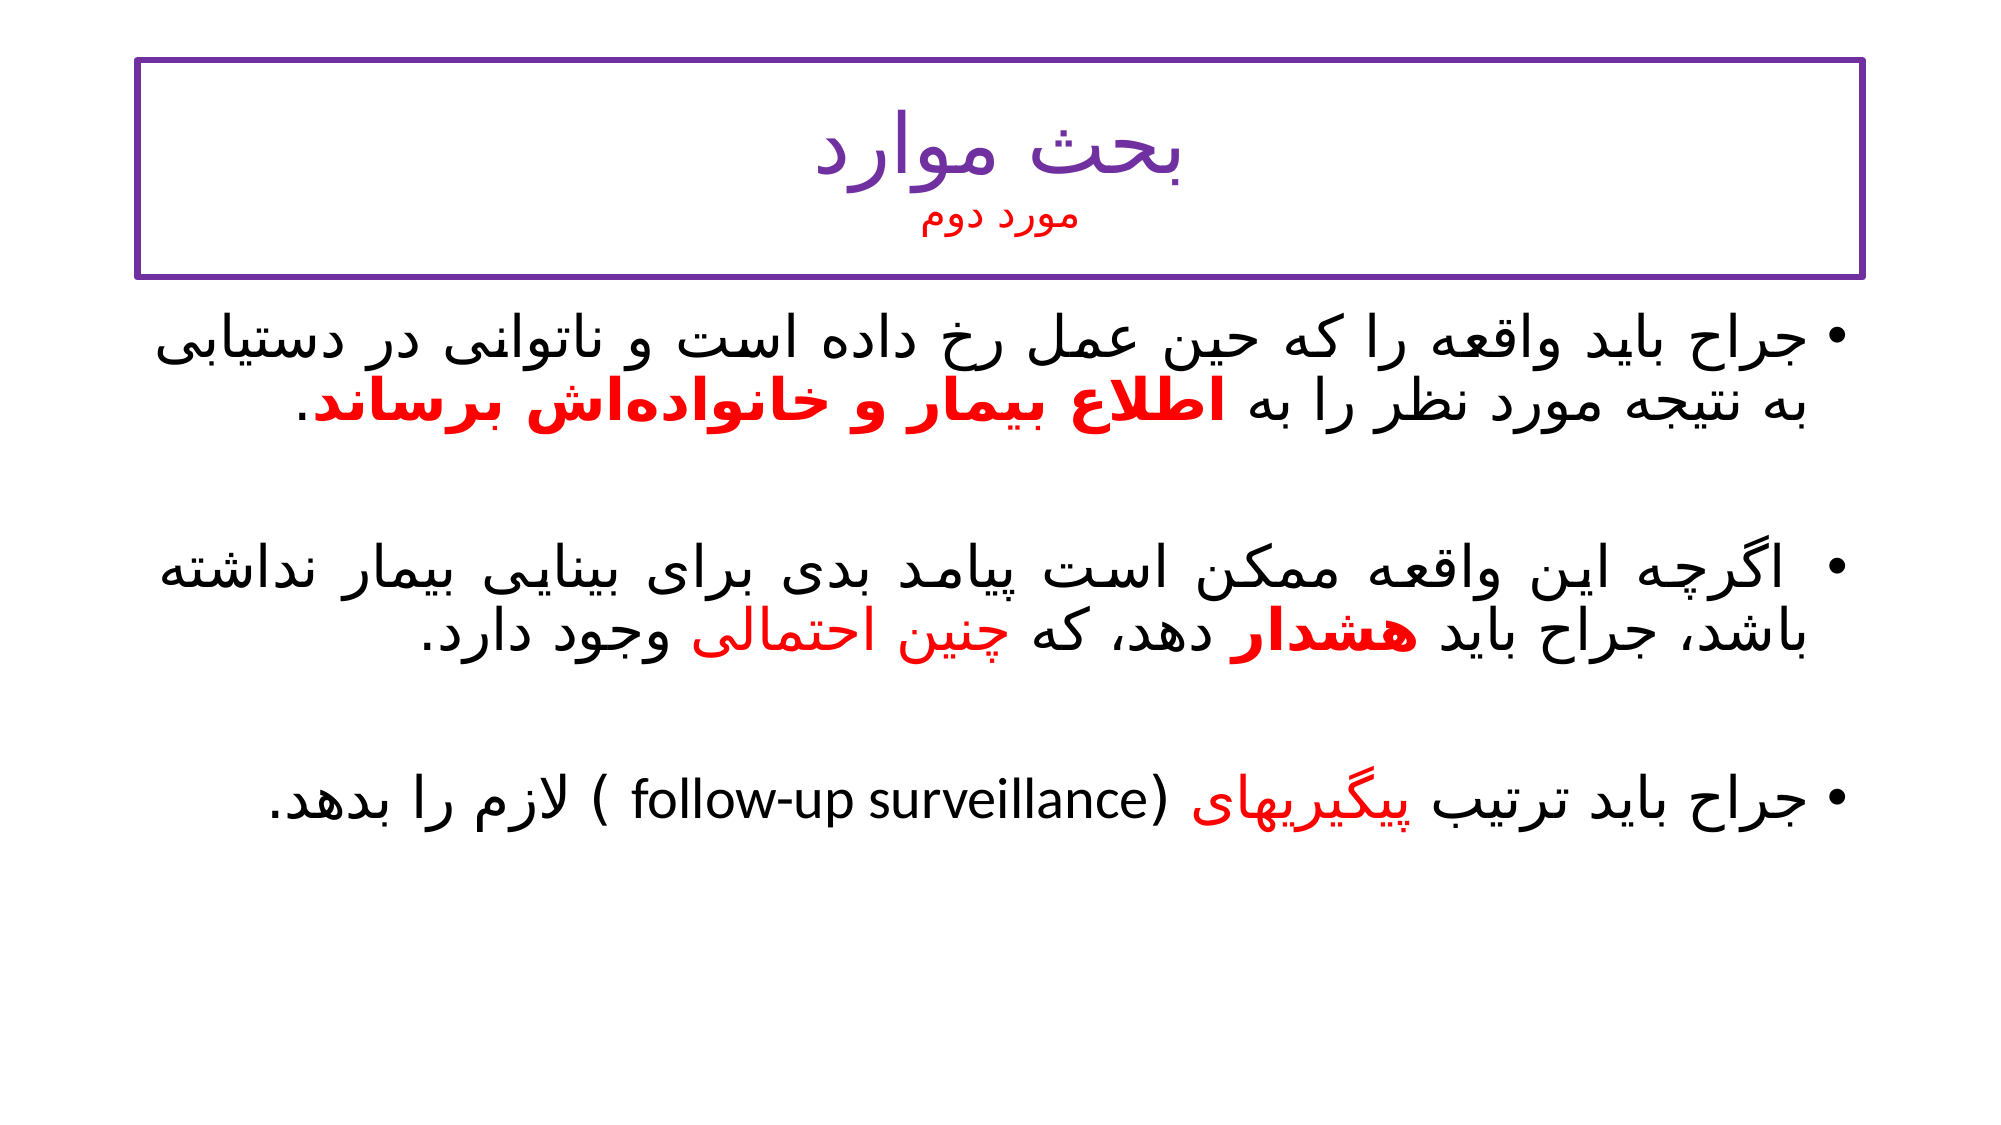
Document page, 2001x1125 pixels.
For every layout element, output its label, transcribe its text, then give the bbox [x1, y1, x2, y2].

title بحث موارد مورد دوم [134, 57, 1866, 280]
list جراح باید واقعه را که حین عمل رخ داده است و ناتوانی در دستیابی به نتیجه مورد نظر را به اطلاع بیمار و خانواده‌اش برساند. اگرچه این واقعه ممکن است پیامد بدی برای بینایی بیمار نداشته باشد، جراح باید هشدار دهد، که چنین احتمالی وجود دارد. جراح باید ترتیب پیگیریهای (follow-up surveillance ) لازم را بدهد. [137, 299, 1863, 1014]
